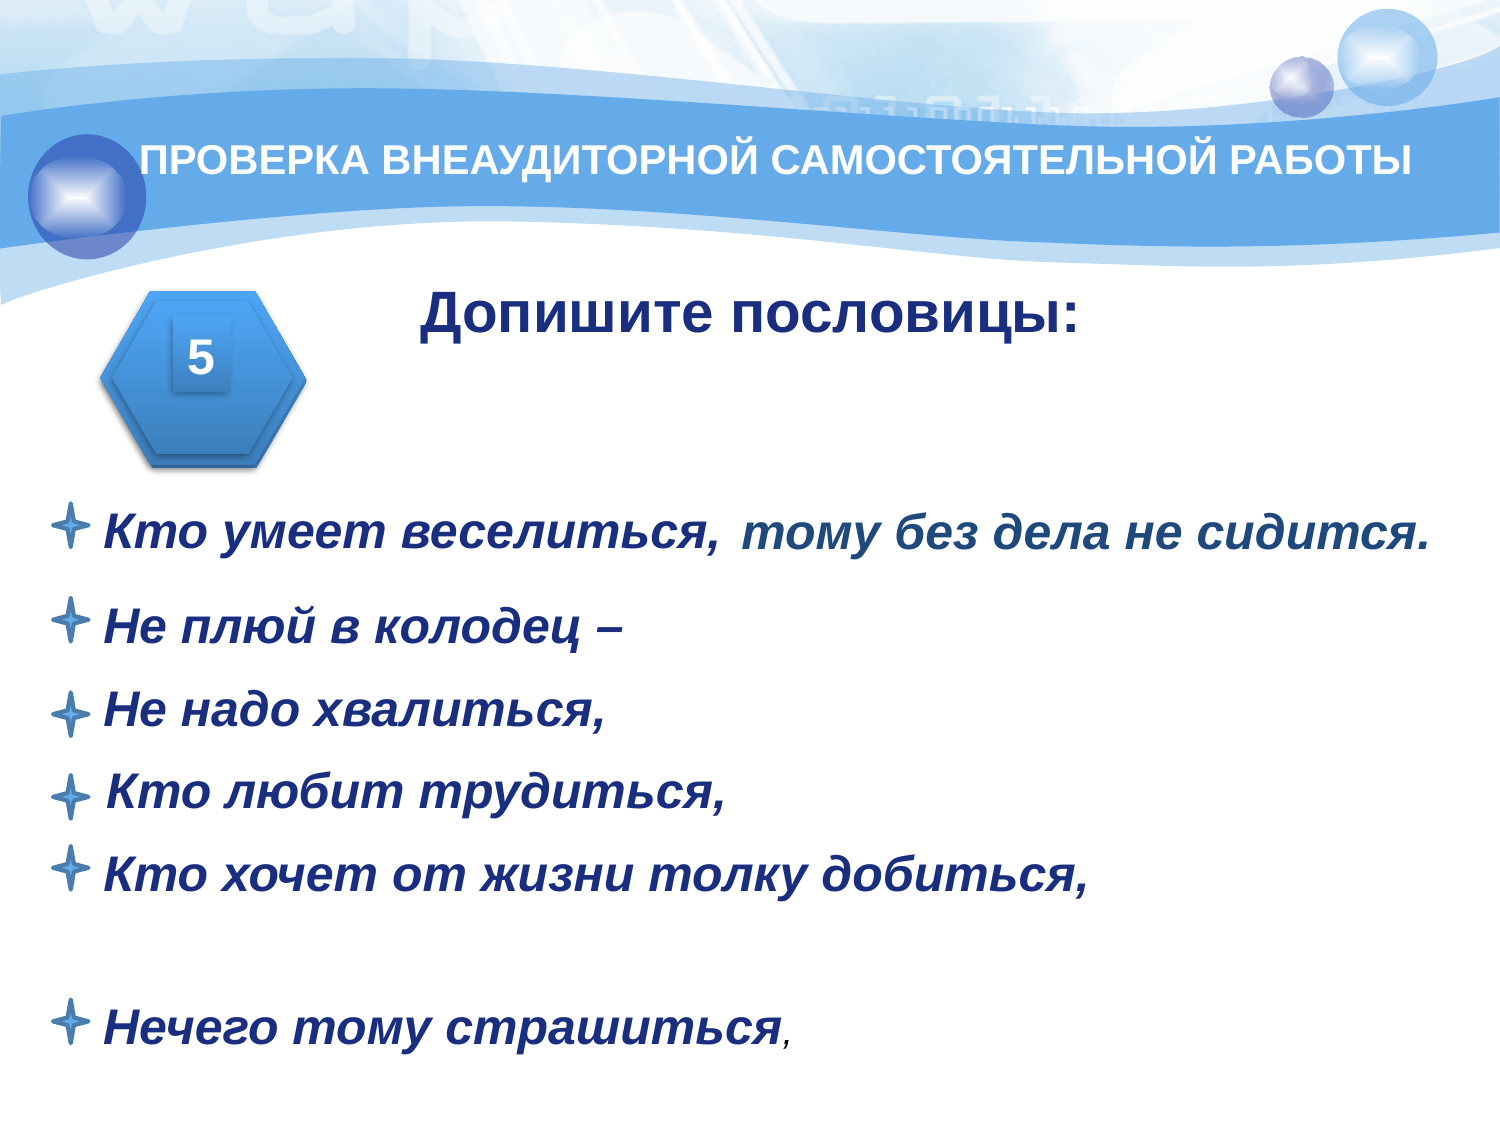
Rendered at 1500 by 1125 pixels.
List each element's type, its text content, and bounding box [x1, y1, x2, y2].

text_box Кто хочет от жизни толку добиться, [88, 834, 1141, 909]
text_box [50, 843, 91, 892]
text_box [50, 772, 91, 821]
text_box [50, 690, 91, 739]
text_box ПРОВЕРКА ВНЕАУДИТОРНОЙ САМОСТОЯТЕЛЬНОЙ РАБОТЫ [123, 125, 1471, 191]
text_box Кто любит трудиться, [91, 751, 757, 827]
text_box Кто умеет веселиться, [88, 491, 726, 567]
text_box Допишите пословицы: [295, 267, 1223, 352]
picture [0, 0, 1500, 113]
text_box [100, 290, 308, 469]
text_box тому без дела не сидится. [726, 491, 1447, 567]
text_box Не надо хвалиться, [88, 668, 668, 744]
text_box [50, 595, 91, 644]
text_box Не плюй в колодец – [88, 586, 656, 661]
text_box Нечего тому страшиться, [88, 987, 838, 1063]
text_box [50, 997, 91, 1046]
text_box [50, 501, 91, 550]
